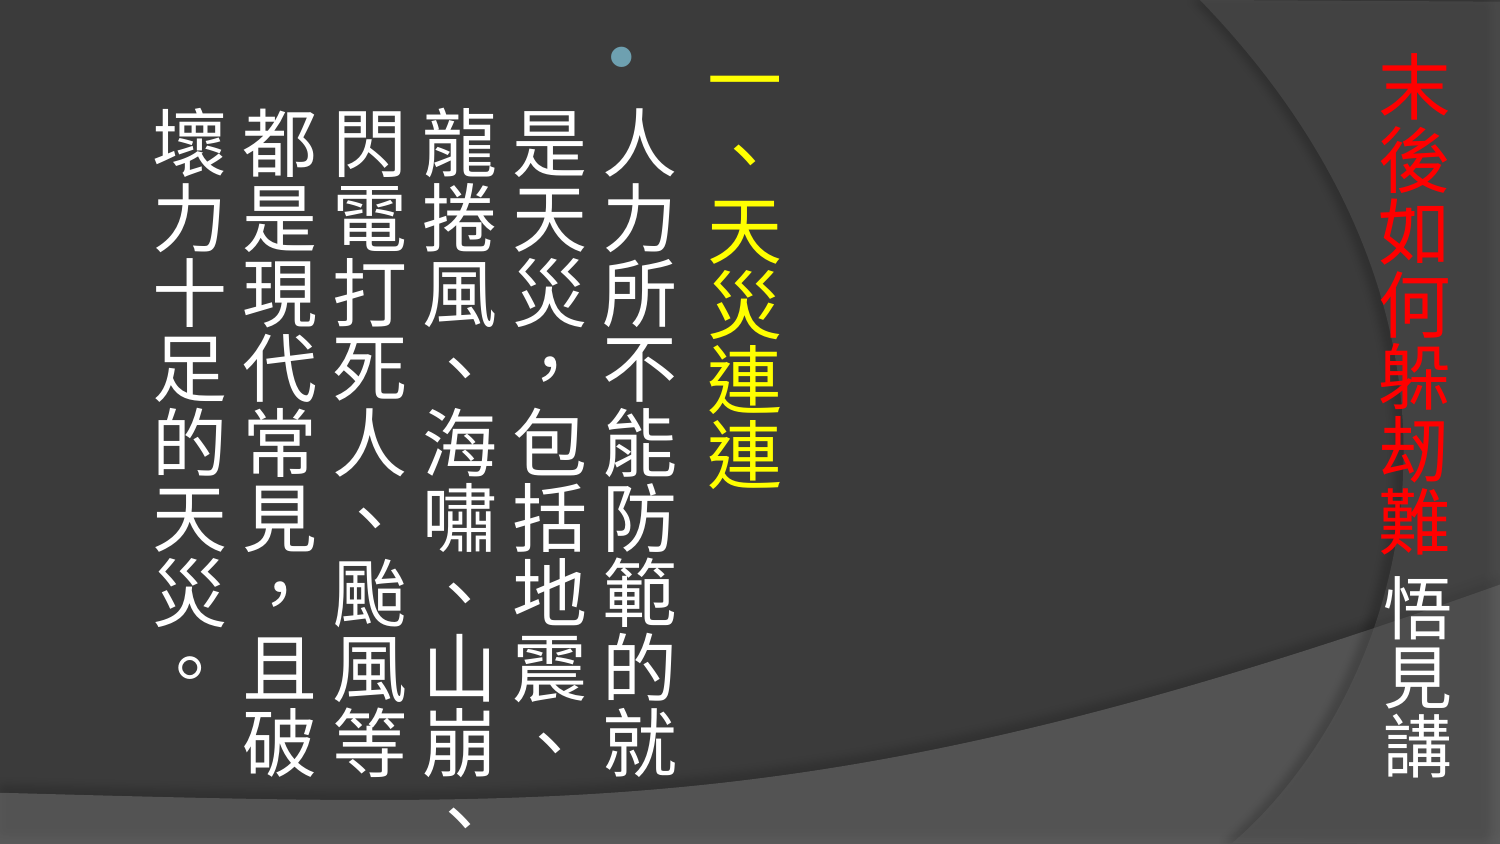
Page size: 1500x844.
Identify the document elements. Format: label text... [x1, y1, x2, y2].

title 末後如何躲刼難 悟見講 [1352, 20, 1473, 812]
list 一、天災連連 人力所不能防範的就是天災，包括地震、龍捲風、海嘯、山崩、閃電打死人、颱風等都是現代常見，且破壞力十足的天災。 [29, 21, 1353, 825]
